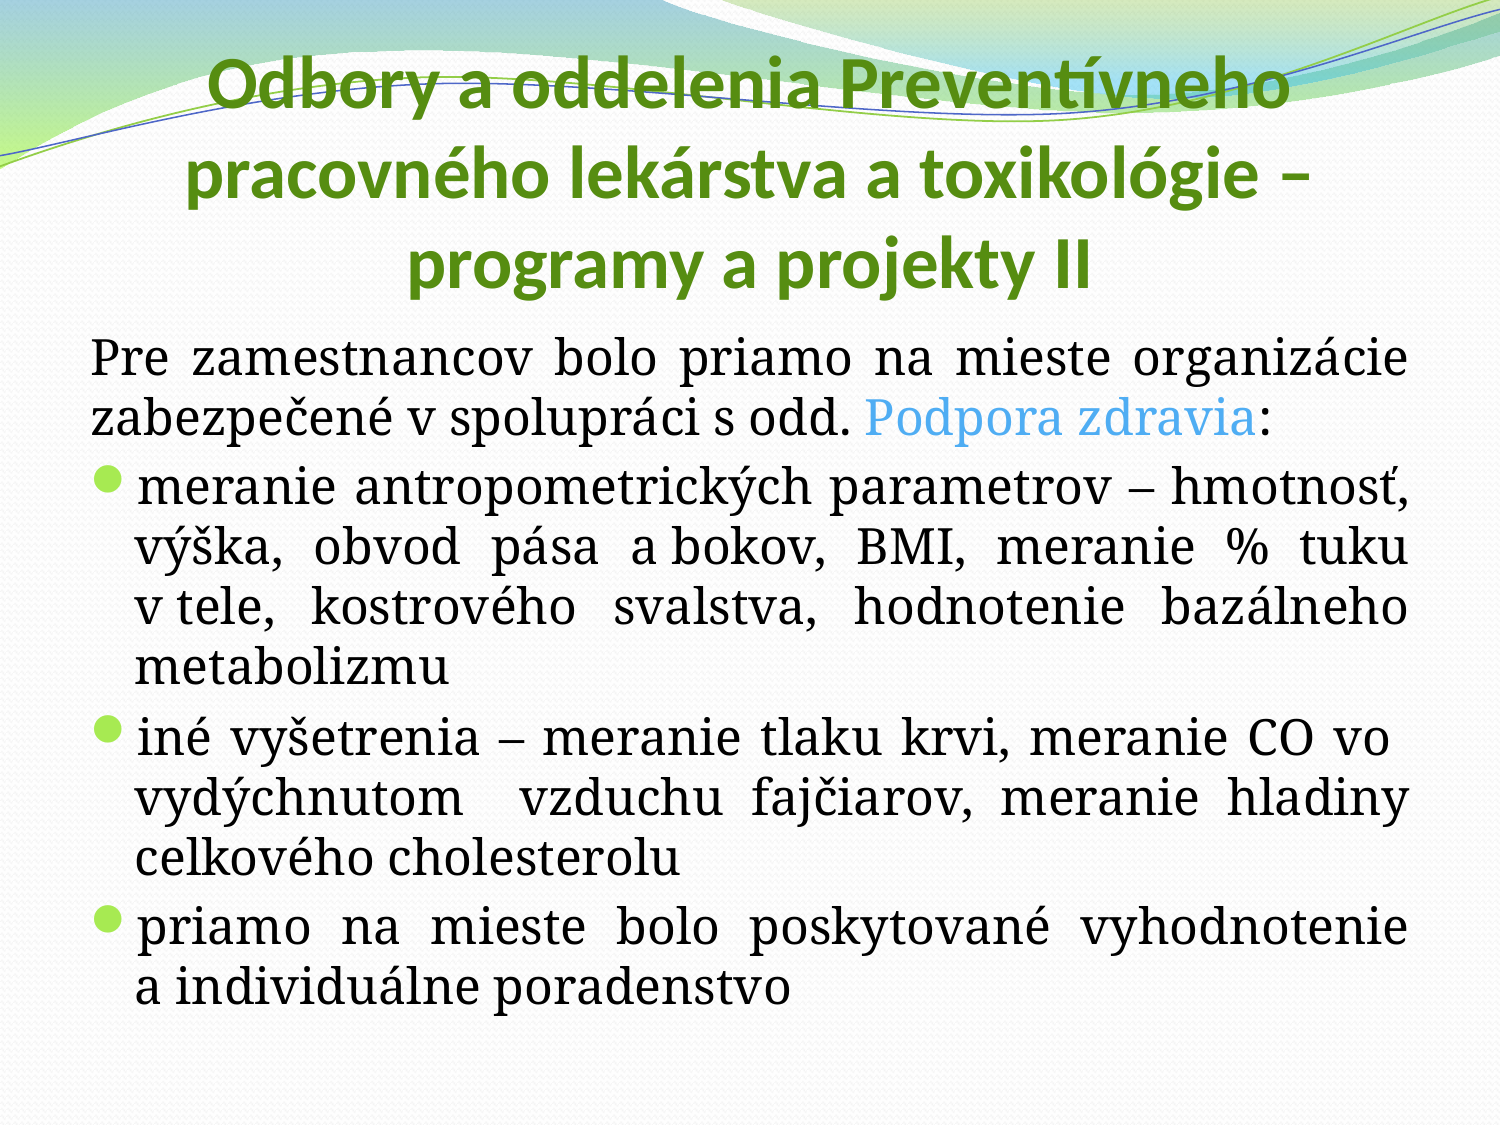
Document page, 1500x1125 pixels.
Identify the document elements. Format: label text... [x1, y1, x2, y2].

list Pre zamestnancov bolo priamo na mieste organizácie zabezpečené v spolupráci s odd. Podpora zdravia: meranie antropometrických parametrov – hmotnosť, výška, obvod pása a bokov, BMI, meranie % tuku v tele, kostrového svalstva, hodnotenie bazálneho metabolizmu iné vyšetrenia – meranie tlaku krvi, meranie CO vo vydýchnutom vzduchu fajčiarov, meranie hladiny celkového cholesterolu priamo na mieste bolo poskytované vyhodnotenie a individuálne poradenstvo [75, 317, 1425, 1038]
title Odbory a oddelenia Preventívneho pracovného lekárstva a toxikológie – programy a projekty II [75, 115, 1425, 304]
